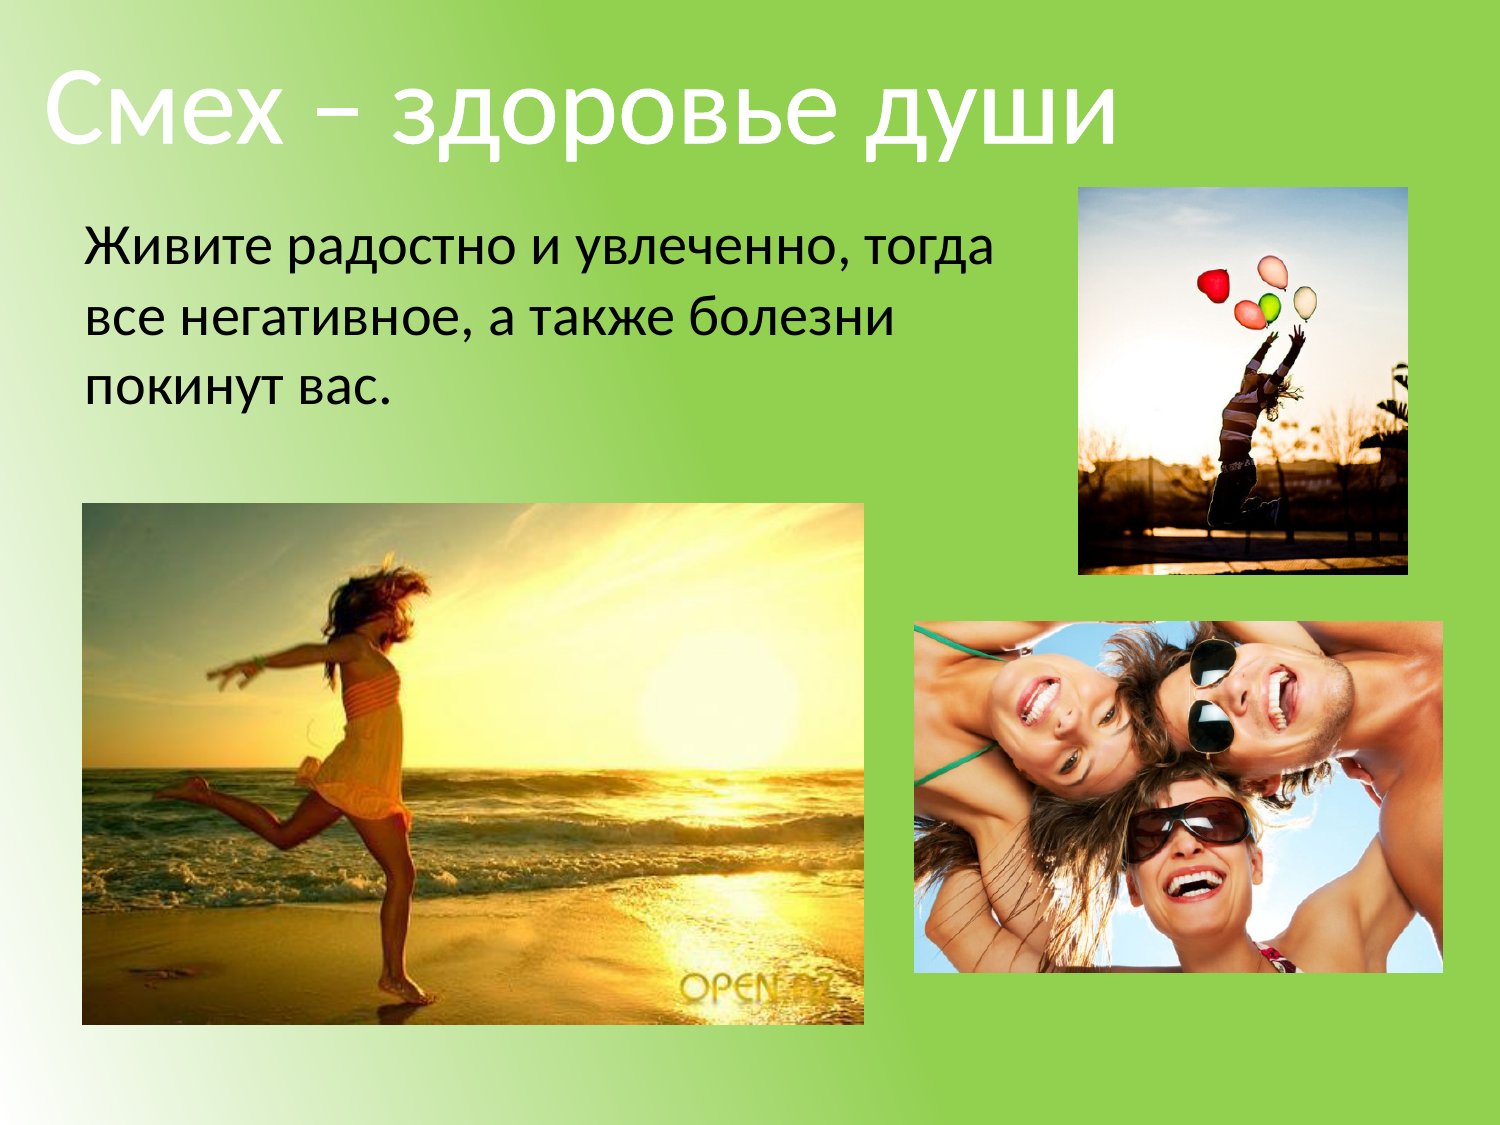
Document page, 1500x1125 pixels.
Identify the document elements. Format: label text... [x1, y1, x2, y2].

picture [1077, 187, 1408, 575]
text_box Живите радостно и увлеченно, тогда все негативное, а также болезни покинут вас. [70, 199, 1067, 424]
picture [913, 620, 1444, 973]
picture [81, 503, 864, 1025]
text_box Смех – здоровье души [28, 23, 1137, 174]
